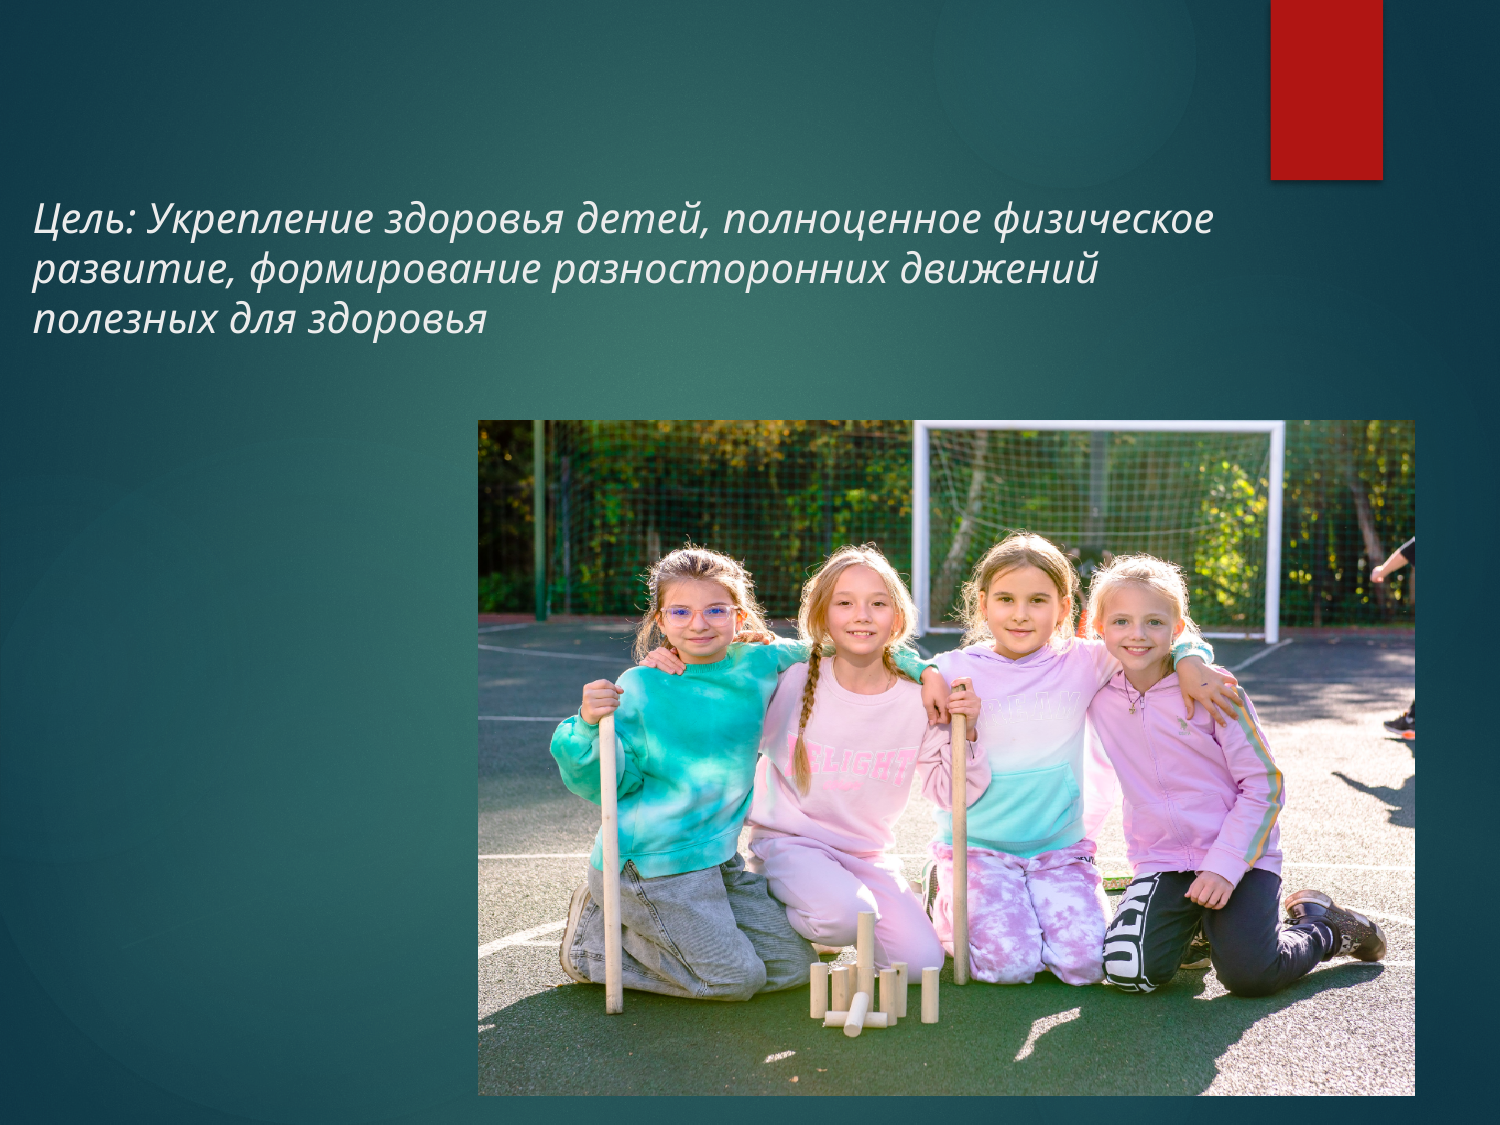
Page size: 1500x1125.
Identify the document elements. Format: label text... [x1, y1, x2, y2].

title Цель: Укрепление здоровья детей, полноценное физическое развитие, формирование разносторонних движений полезных для здоровья [17, 54, 1306, 350]
picture [478, 420, 1416, 1096]
